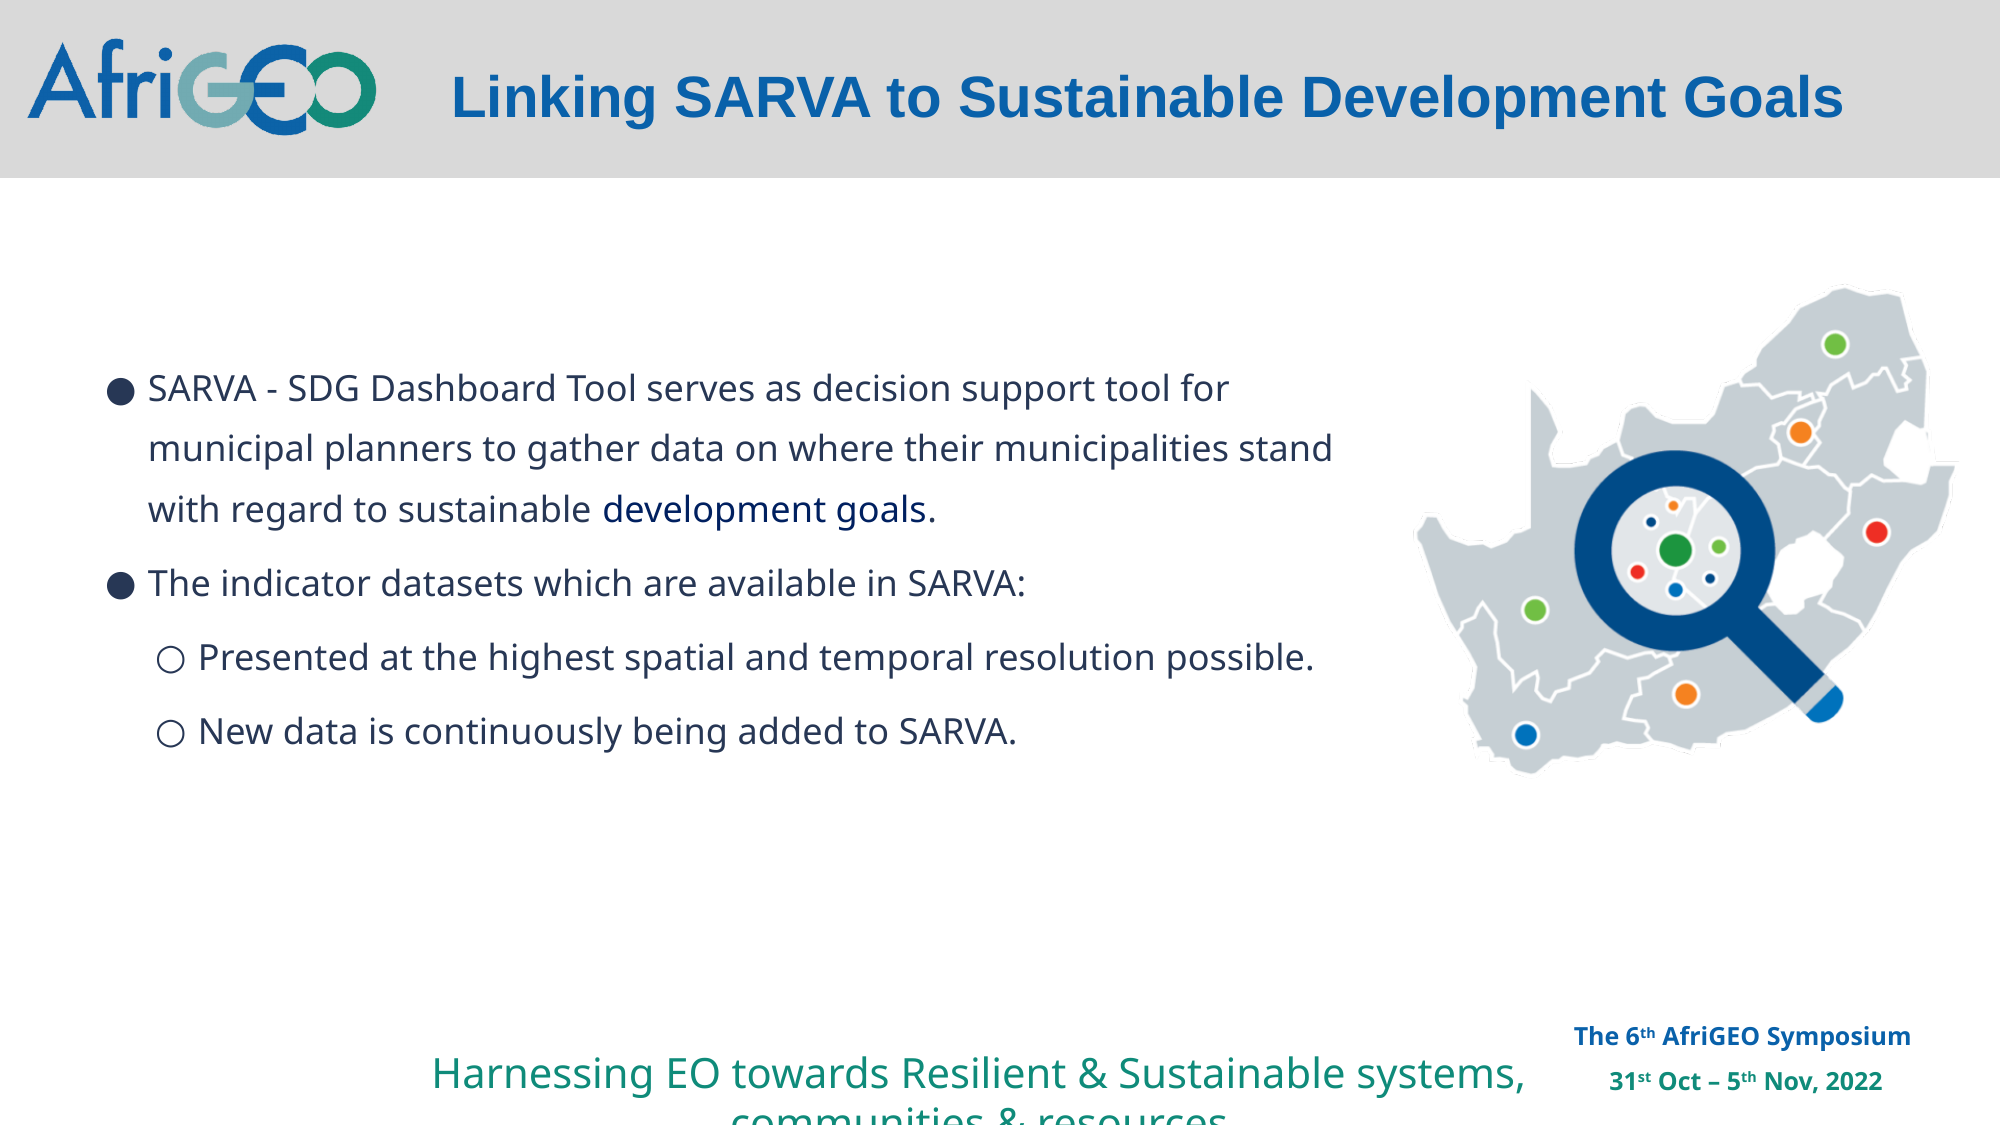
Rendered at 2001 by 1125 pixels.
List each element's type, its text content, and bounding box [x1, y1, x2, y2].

text_box Linking SARVA to Sustainable Development Goals [310, 52, 1988, 137]
picture [14, 20, 392, 152]
text_box SARVA - SDG Dashboard Tool serves as decision support tool for municipal planners to gather data on where their municipalities stand with regard to sustainable development goals. The indicator datasets which are available in SARVA: Presented at the highest spatial and temporal resolution possible. New data is continuously being added to SARVA. [87, 338, 1413, 877]
picture [1398, 270, 1971, 786]
